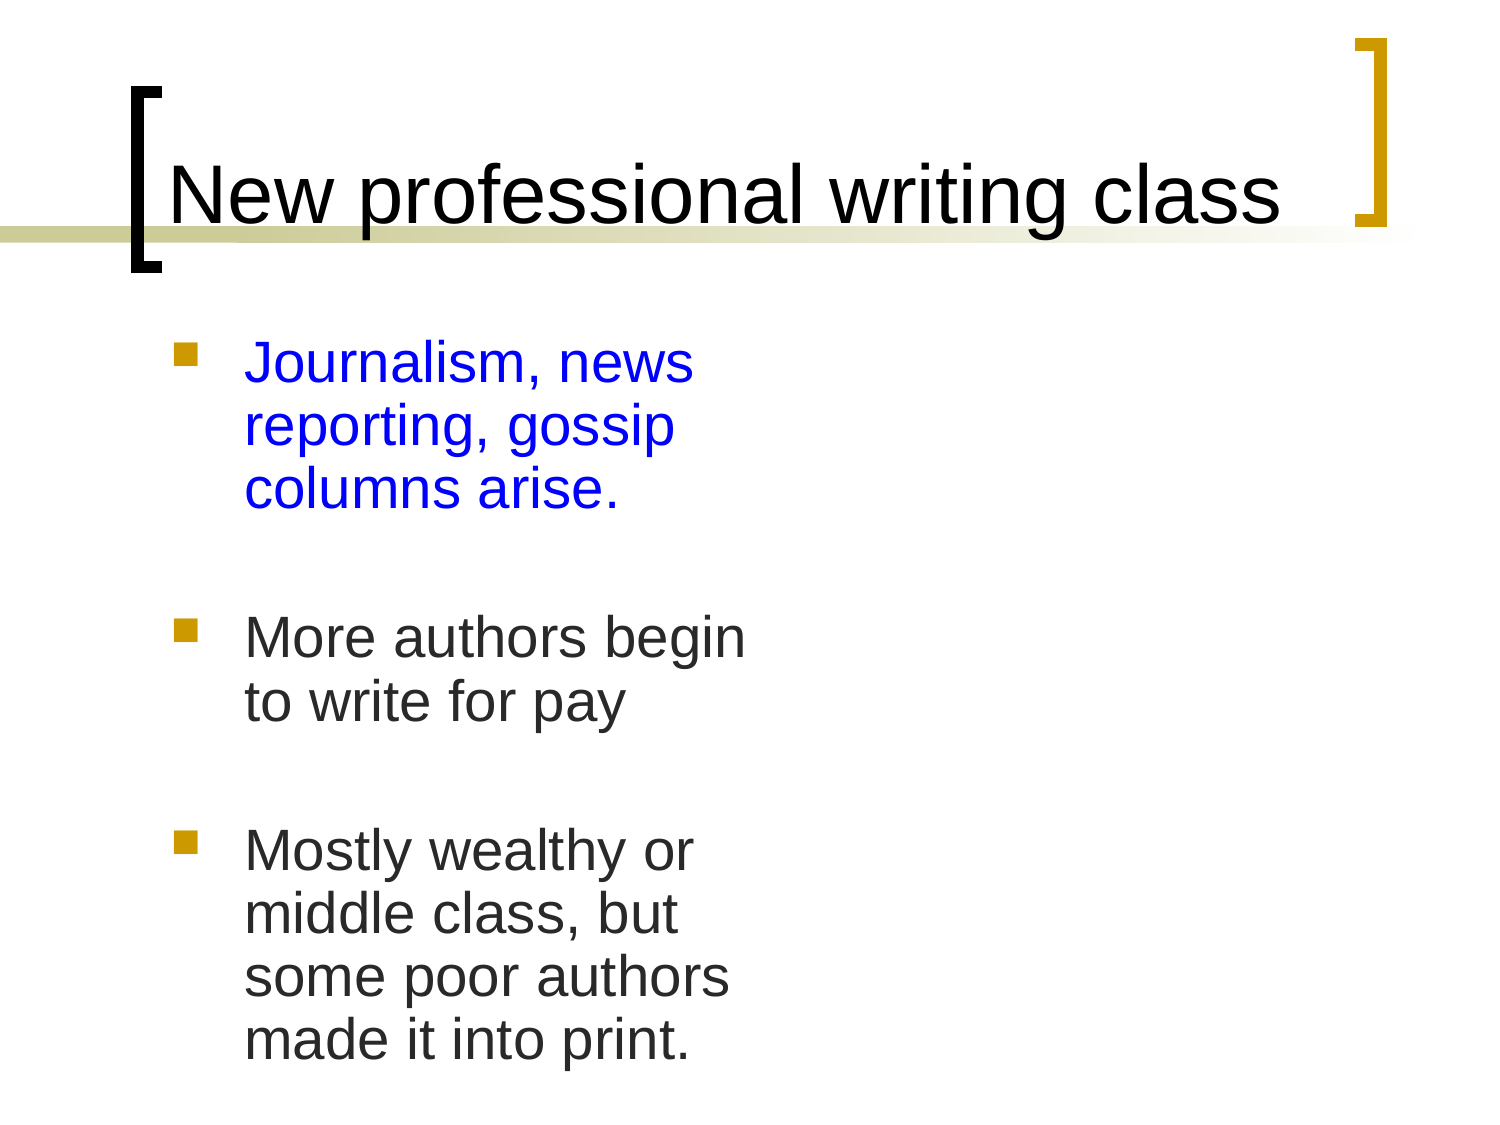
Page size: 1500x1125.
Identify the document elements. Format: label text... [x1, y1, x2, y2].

title New professional writing class [152, 15, 1328, 248]
list Journalism, news reporting, gossip columns arise. More authors begin to write for pay Mostly wealthy or middle class, but some poor authors made it into print. [155, 324, 826, 1001]
